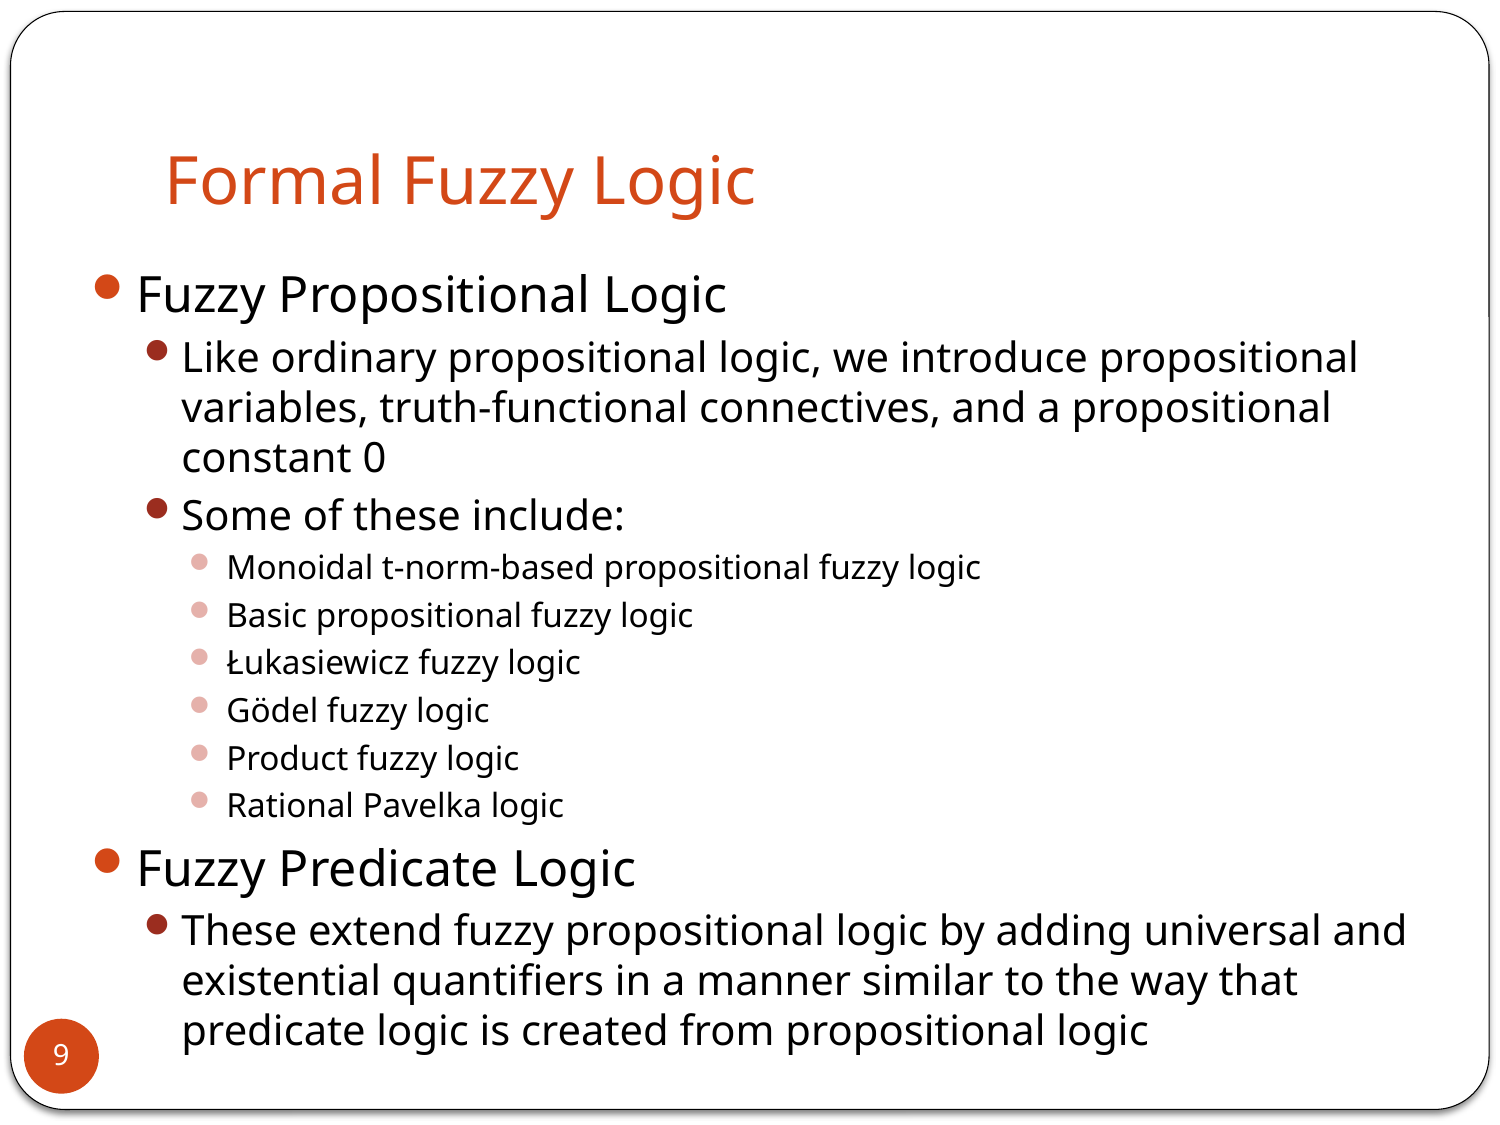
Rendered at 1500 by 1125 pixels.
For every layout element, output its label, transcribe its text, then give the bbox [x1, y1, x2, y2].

list Fuzzy Propositional Logic Like ordinary propositional logic, we introduce propositional variables, truth-functional connectives, and a propositional constant 0 Some of these include: Monoidal t-norm-based propositional fuzzy logic Basic propositional fuzzy logic Łukasiewicz fuzzy logic Gödel fuzzy logic Product fuzzy logic Rational Pavelka logic Fuzzy Predicate Logic These extend fuzzy propositional logic by adding universal and existential quantifiers in a manner similar to the way that predicate logic is created from propositional logic [76, 255, 1427, 1125]
title Formal Fuzzy Logic [150, 45, 1425, 233]
slide_number 9 [23, 1018, 76, 1094]
